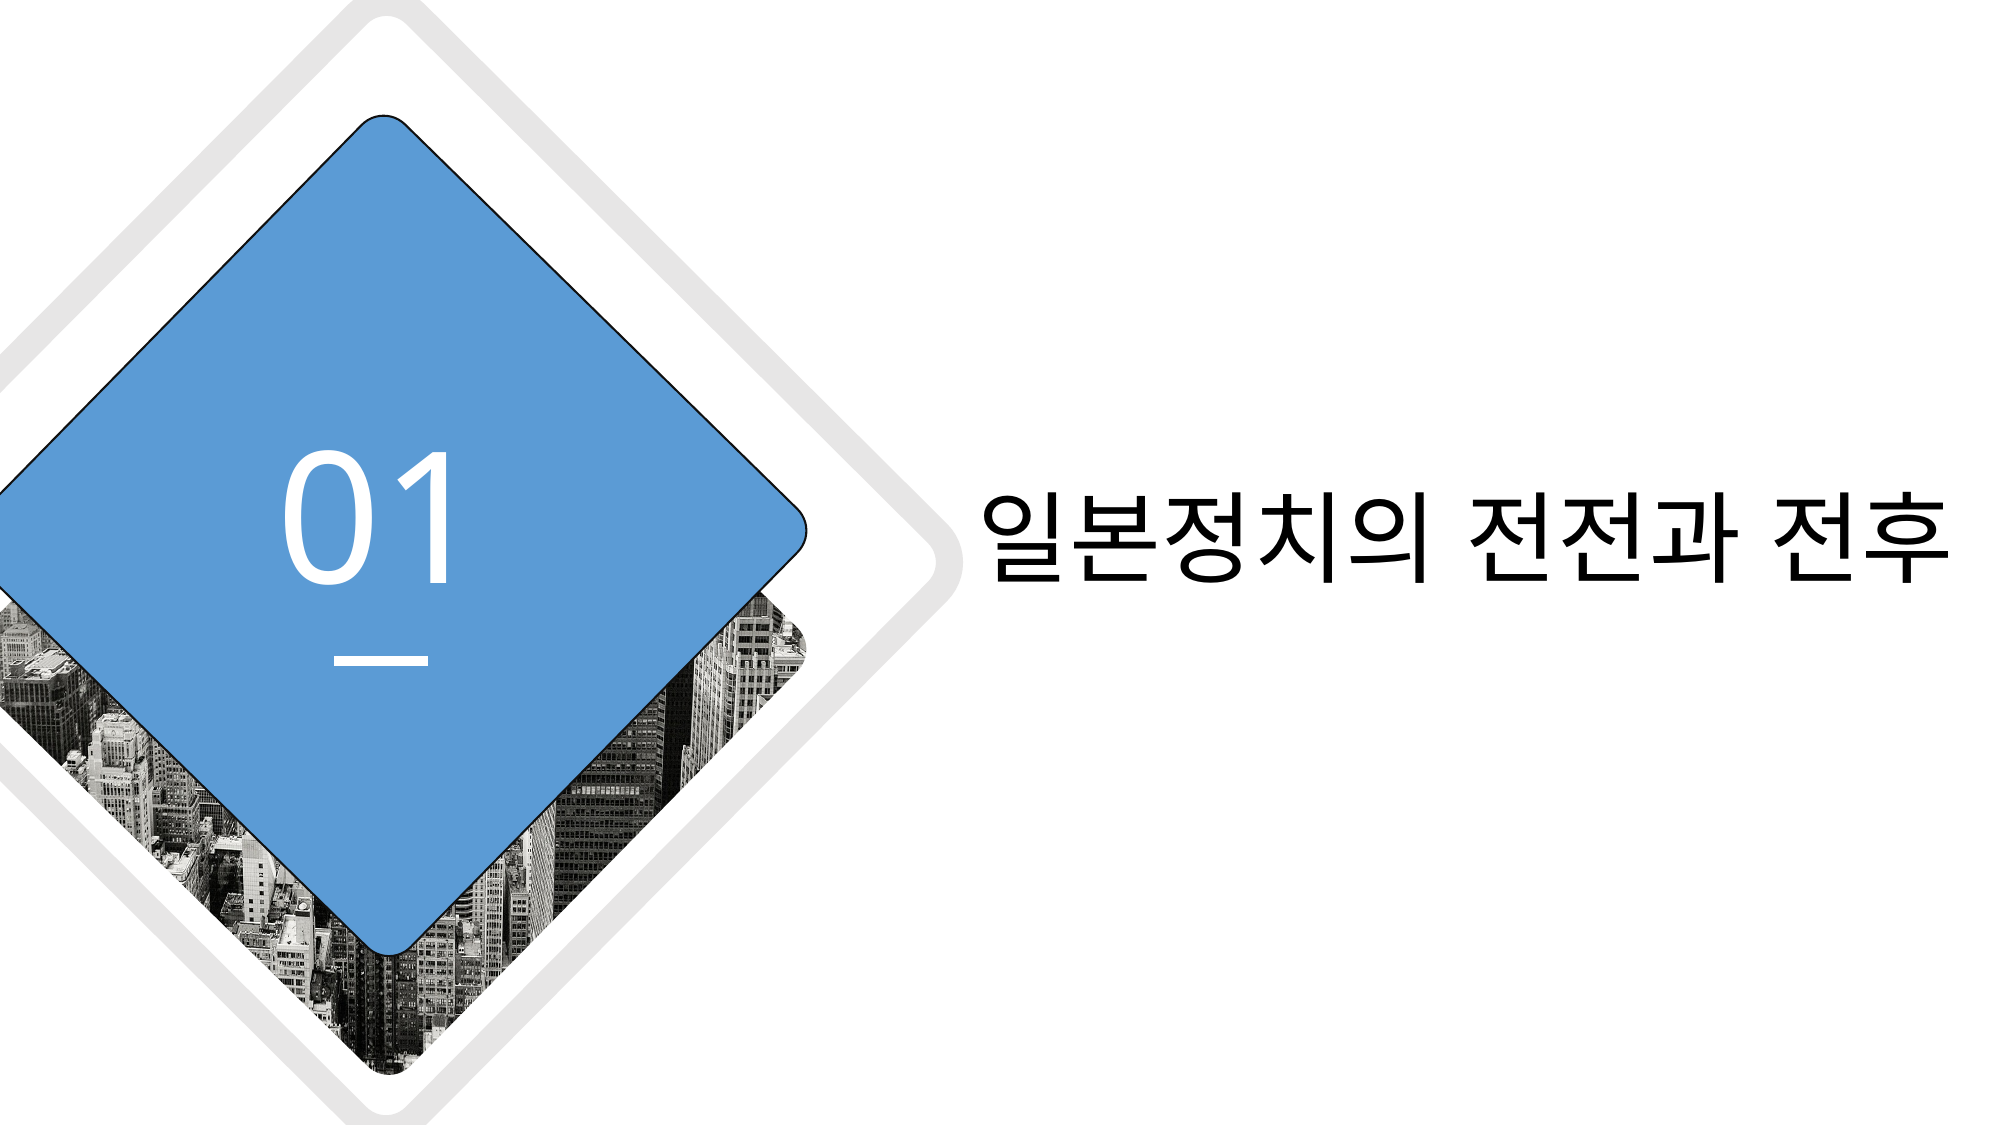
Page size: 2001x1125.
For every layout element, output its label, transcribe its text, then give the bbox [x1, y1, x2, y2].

text_box [0, 1, 951, 1125]
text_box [253, 393, 510, 662]
text_box [0, 591, 808, 1076]
text_box 일본정치의 전전과 전후 [963, 467, 1969, 603]
text_box [0, 114, 808, 958]
